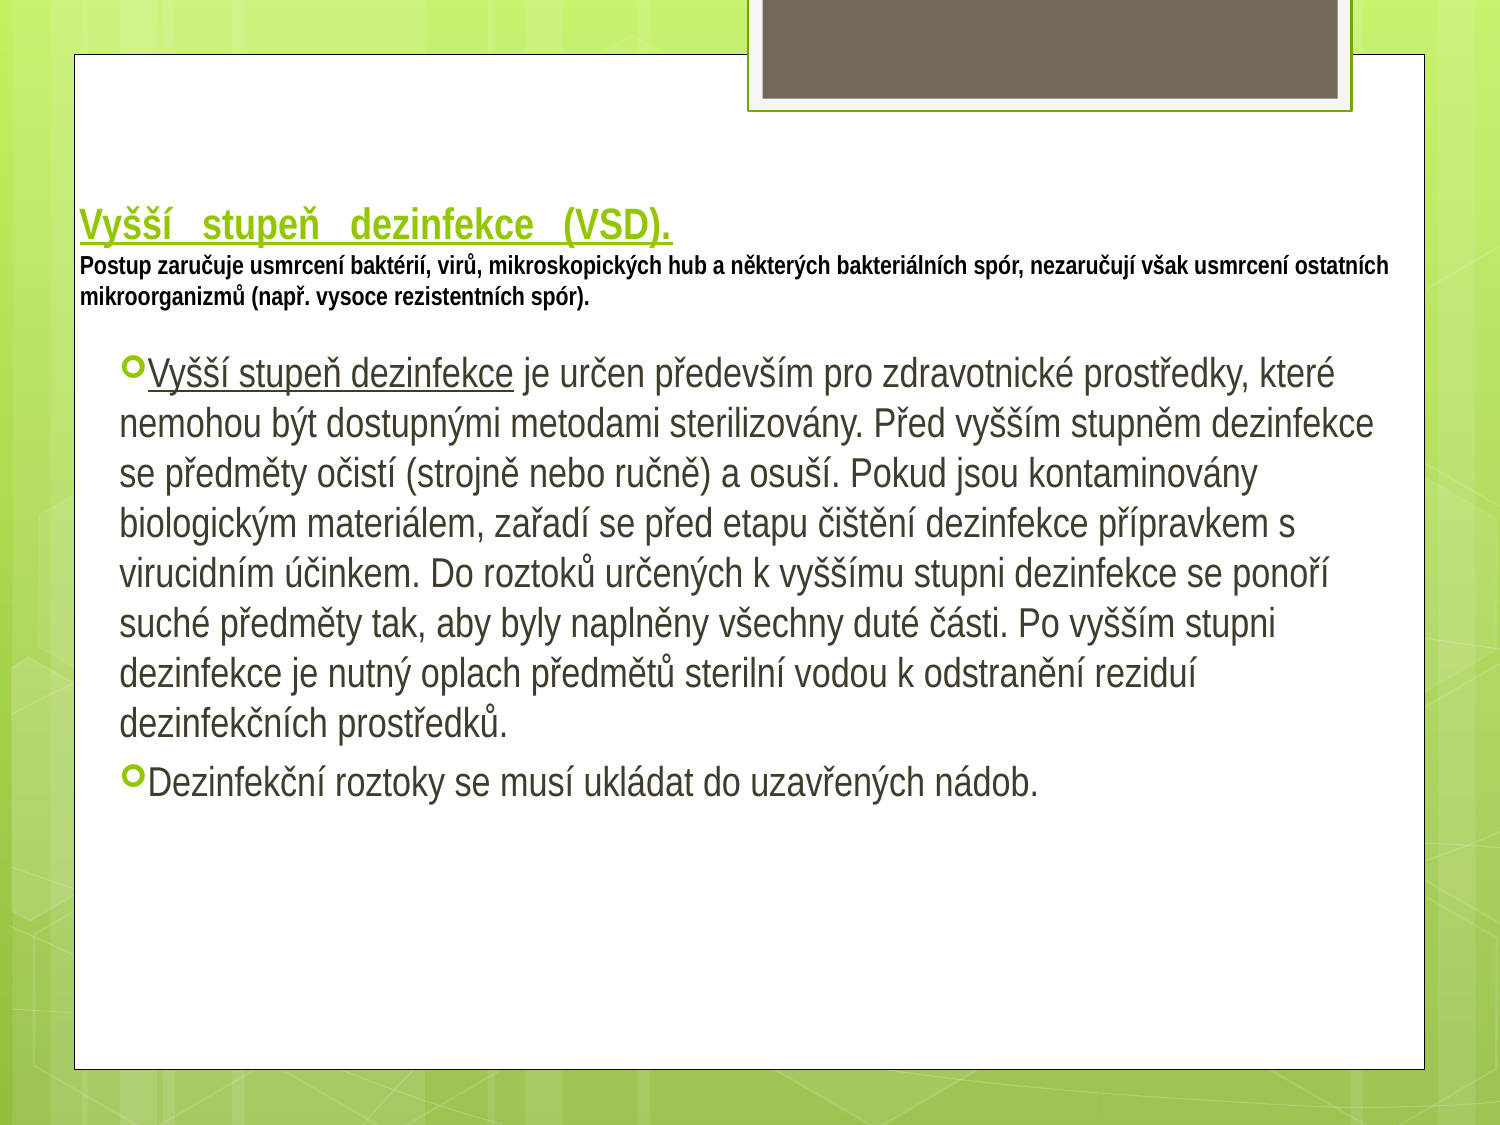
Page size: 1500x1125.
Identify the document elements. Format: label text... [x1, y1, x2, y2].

list Vyšší stupeň dezinfekce je určen především pro zdravotnické prostředky, které nemohou být dostupnými metodami sterilizovány. Před vyšším stupněm dezinfekce se předměty očistí (strojně nebo ručně) a osuší. Pokud jsou kontaminovány biologickým materiálem, zařadí se před etapu čištění dezinfekce přípravkem s virucidním účinkem. Do roztoků určených k vyššímu stupni dezinfekce se ponoří suché předměty tak, aby byly naplněny všechny duté části. Po vyšším stupni dezinfekce je nutný oplach předmětů sterilní vodou k odstranění reziduí dezinfekčních prostředků. Dezinfekční roztoky se musí ukládat do uzavřených nádob. [88, 338, 1400, 1071]
title Vyšší stupeň dezinfekce (VSD). Postup zaručuje usmrcení baktérií, virů, mikroskopických hub a některých bakteriálních spór, nezaručují však usmrcení ostatních mikroorganizmů (např. vysoce rezistentních spór). [64, 125, 1447, 350]
